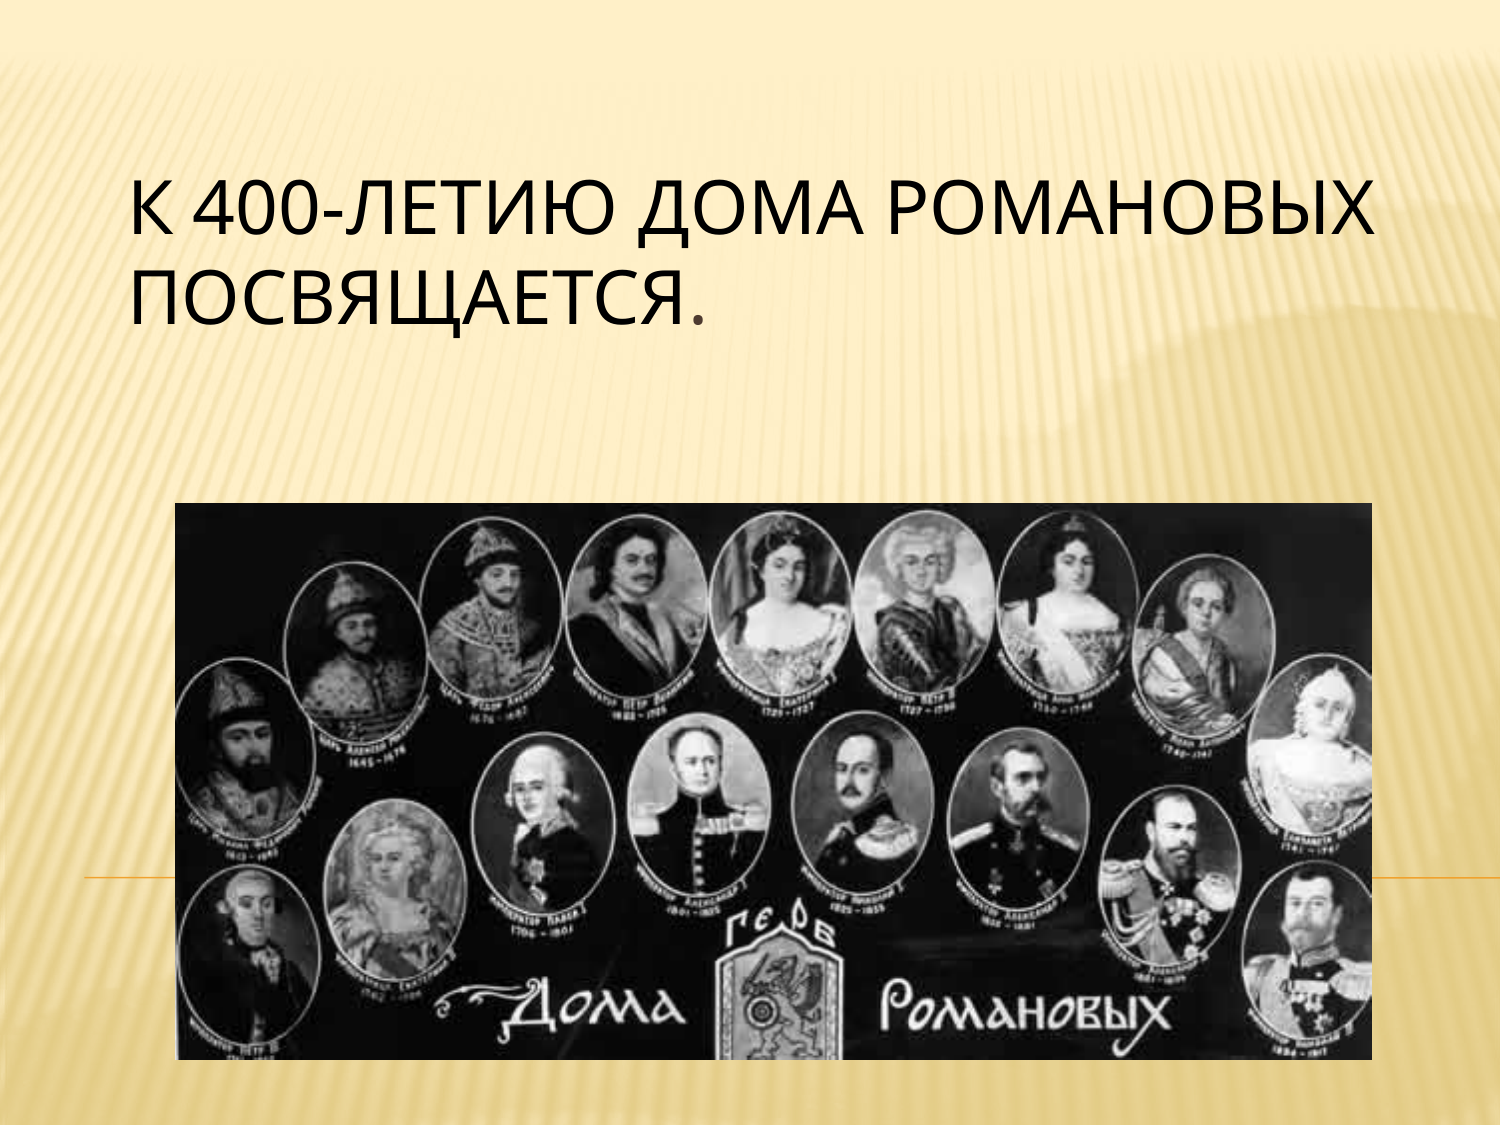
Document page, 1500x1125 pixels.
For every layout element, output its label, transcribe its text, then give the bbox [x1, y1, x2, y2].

picture [175, 503, 1373, 1060]
title К 400-летию дома Романовых посвящается. [112, 152, 1454, 434]
